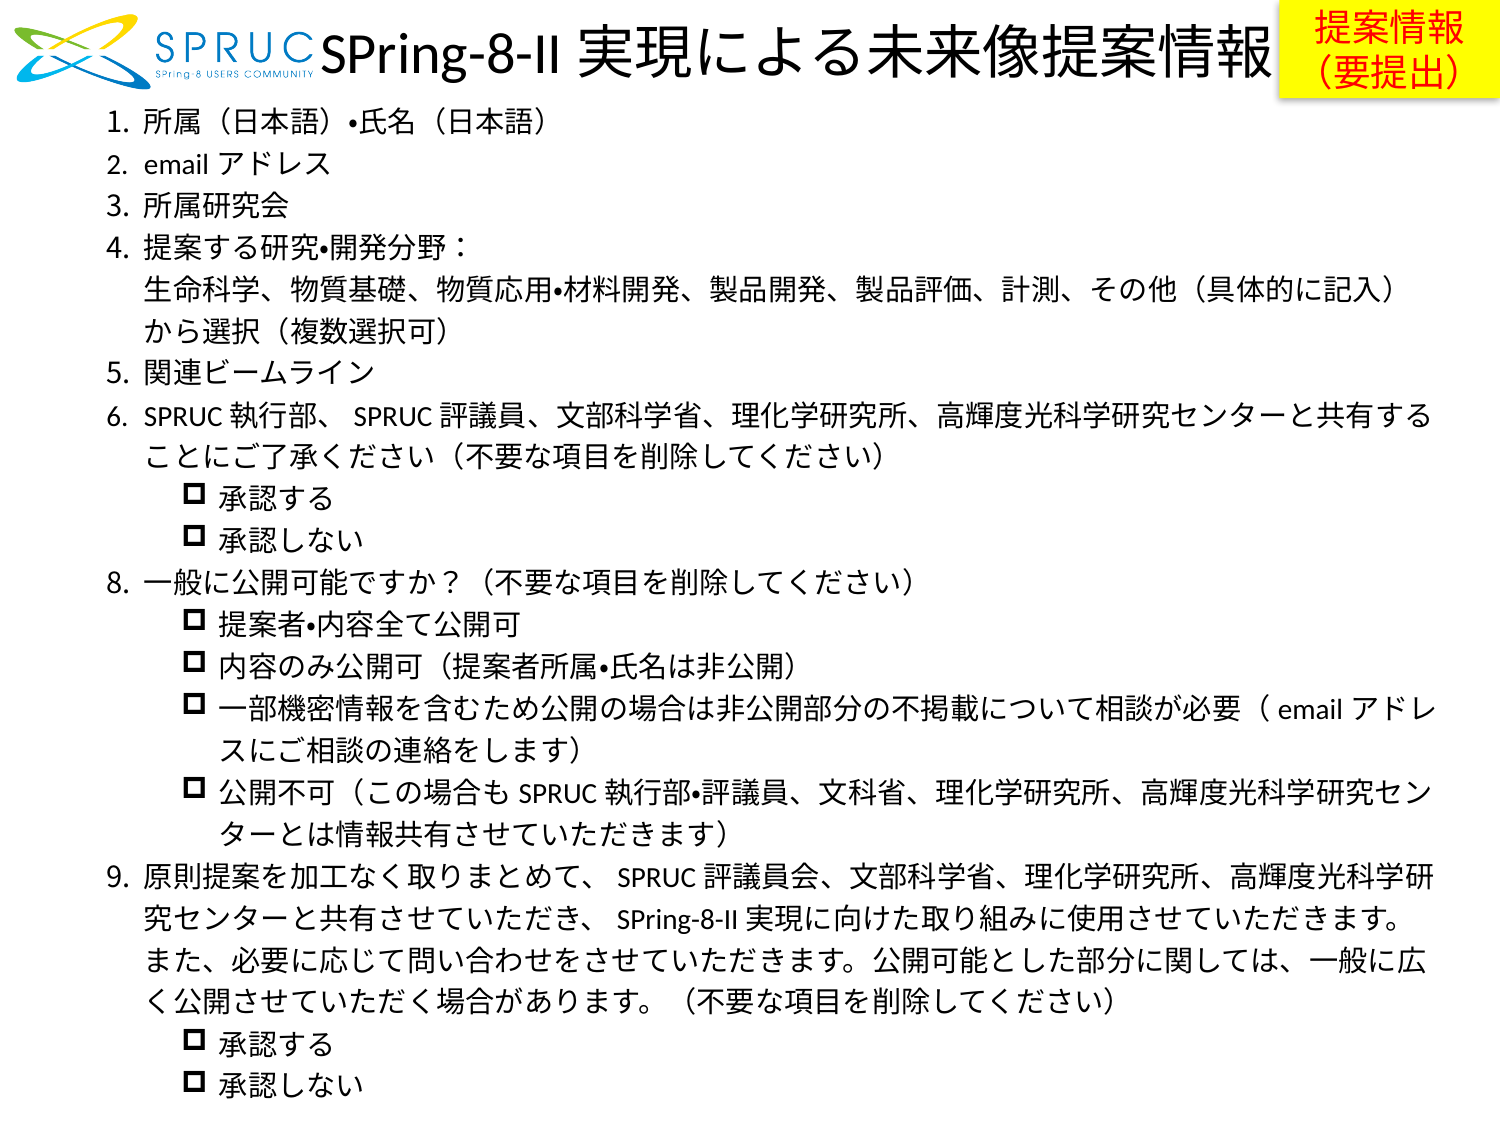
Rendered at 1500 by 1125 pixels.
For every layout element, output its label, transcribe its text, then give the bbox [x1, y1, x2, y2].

text_box SPring-8-II実現による未来像提案情報 [94, 3, 1274, 88]
picture [14, 14, 94, 90]
text_box 所属（日本語）・氏名（日本語） emailアドレス 所属研究会 提案する研究・開発分野： 生命科学、物質基礎、物質応用・材料開発、製品開発、製品評価、計測、その他（具体的に記入） から選択（複数選択可） 関連ビームライン SPRUC執行部、SPRUC評議員、文部科学省、理化学研究所、高輝度光科学研究センターと共有することにご了承ください（不要な項目を削除してください） 承認する 承認しない 一般に公開可能ですか？（不要な項目を削除してください） 提案者・内容全て公開可 内容のみ公開可（提案者所属・氏名は非公開） 一部機密情報を含むため公開の場合は非公開部分の不掲載について相談が必要（emailアドレスにご相談の連絡をします） 公開不可（この場合もSPRUC執行部・評議員、文科省、理化学研究所、高輝度光科学研究センターとは情報共有させていただきます） 原則提案を加工なく取りまとめて、SPRUC評議員会、文部科学省、理化学研究所、高輝度光科学研究センターと共有させていただき、SPring-8-II実現に向けた取り組みに使用させていただきます。また、必要に応じて問い合わせをさせていただきます。公開可能とした部分に関しては、一般に広く公開させていただく場合があります。（不要な項目を削除してください） 承認する 承認しない [47, 88, 1453, 1110]
text_box 提案情報 （要提出） [1279, 0, 1500, 99]
